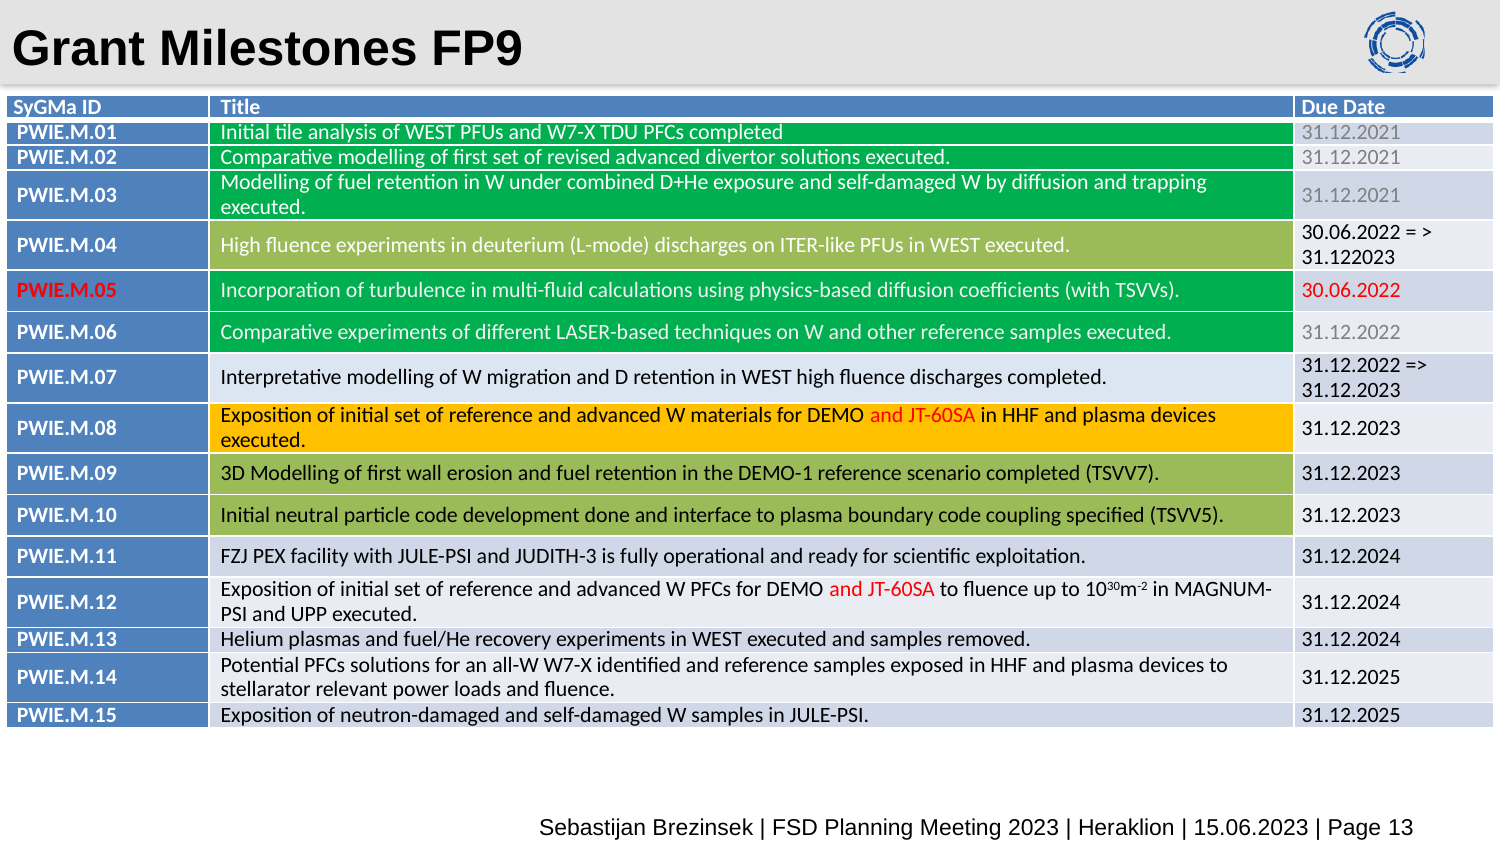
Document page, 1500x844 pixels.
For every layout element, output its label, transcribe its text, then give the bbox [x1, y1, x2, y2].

table_cell 31.12.2022 [1295, 312, 1493, 352]
table_cell 31.12.2023 [1295, 495, 1493, 535]
table_cell Initial neutral particle code development done and interface to plasma boundary code coupling specified (TSVV5). [210, 495, 1293, 535]
table_cell 31.12.2021 [1295, 146, 1493, 169]
table_cell Interpretative modelling of W migration and D retention in WEST high fluence discharges completed. [210, 354, 1293, 402]
table_cell PWIE.M.15 [7, 703, 208, 727]
table_cell FZJ PEX facility with JULE-PSI and JUDITH-3 is fully operational and ready for scientific exploitation. [210, 537, 1293, 576]
table_cell PWIE.M.14 [7, 653, 208, 702]
table_cell 31.12.2025 [1295, 653, 1493, 702]
table_cell Helium plasmas and fuel/He recovery experiments in WEST executed and samples removed. [210, 628, 1293, 652]
table_cell PWIE.M.09 [7, 454, 208, 494]
table_cell PWIE.M.03 [7, 171, 208, 219]
table_header Title [210, 96, 1293, 117]
table_cell PWIE.M.04 [7, 221, 208, 269]
table_cell Modelling of fuel retention in W under combined D+He exposure and self-damaged W by diffusion and trapping executed. [210, 171, 1293, 219]
table_header SyGMa ID [7, 96, 208, 117]
table_cell 31.12.2021 [1295, 123, 1493, 144]
table_cell PWIE.M.08 [7, 404, 208, 452]
table_cell 3D Modelling of first wall erosion and fuel retention in the DEMO-1 reference scenario completed (TSVV7). [210, 454, 1293, 494]
table_cell 30.06.2022 [1295, 271, 1493, 311]
table_cell PWIE.M.12 [7, 578, 208, 627]
table_cell PWIE.M.05 [7, 271, 208, 311]
table_cell PWIE.M.10 [7, 495, 208, 535]
table_cell Exposition of neutron-damaged and self-damaged W samples in JULE-PSI. [210, 703, 1293, 727]
table_cell PWIE.M.13 [7, 628, 208, 652]
table_cell Potential PFCs solutions for an all-W W7-X identified and reference samples exposed in HHF and plasma devices to stellarator relevant power loads and fluence. [210, 653, 1293, 702]
table_cell PWIE.M.01 [7, 123, 208, 144]
table_cell Comparative experiments of different LASER-based techniques on W and other reference samples executed. [210, 312, 1293, 352]
table_cell PWIE.M.06 [7, 312, 208, 352]
table_cell 31.12.2024 [1295, 578, 1493, 627]
table_cell Initial tile analysis of WEST PFUs and W7-X TDU PFCs completed [210, 123, 1293, 144]
table_cell Exposition of initial set of reference and advanced W PFCs for DEMO and JT-60SA to fluence up to 1030m-2 in MAGNUM-PSI and UPP executed. [210, 578, 1293, 627]
table_cell 31.12.2023 [1295, 404, 1493, 452]
table_cell 31.12.2024 [1295, 628, 1493, 652]
table_cell 30.06.2022 = > 31.122023 [1295, 221, 1493, 269]
table_cell 31.12.2024 [1295, 537, 1493, 576]
table_cell 31.12.2021 [1295, 171, 1493, 219]
table_header Due Date [1295, 96, 1493, 117]
table_cell 31.12.2022 => 31.12.2023 [1295, 354, 1493, 402]
table_cell Exposition of initial set of reference and advanced W materials for DEMO and JT-60SA in HHF and plasma devices executed. [210, 404, 1293, 452]
table_cell PWIE.M.11 [7, 537, 208, 576]
table_cell High fluence experiments in deuterium (L-mode) discharges on ITER-like PFUs in WEST executed. [210, 221, 1293, 269]
table_cell PWIE.M.02 [7, 146, 208, 169]
footer Sebastijan Brezinsek | FSD Planning Meeting 2023 | Heraklion | 15.06.2023 | Page 13 [76, 805, 1429, 839]
title Grant Milestones FP9 [0, 13, 1235, 70]
table_cell 31.12.2023 [1295, 454, 1493, 494]
table_cell Comparative modelling of first set of revised advanced divertor solutions executed. [210, 146, 1293, 169]
table_cell 31.12.2025 [1295, 703, 1493, 727]
table_cell Incorporation of turbulence in multi-fluid calculations using physics-based diffusion coefficients (with TSVVs). [210, 271, 1293, 311]
table_cell PWIE.M.07 [7, 354, 208, 402]
